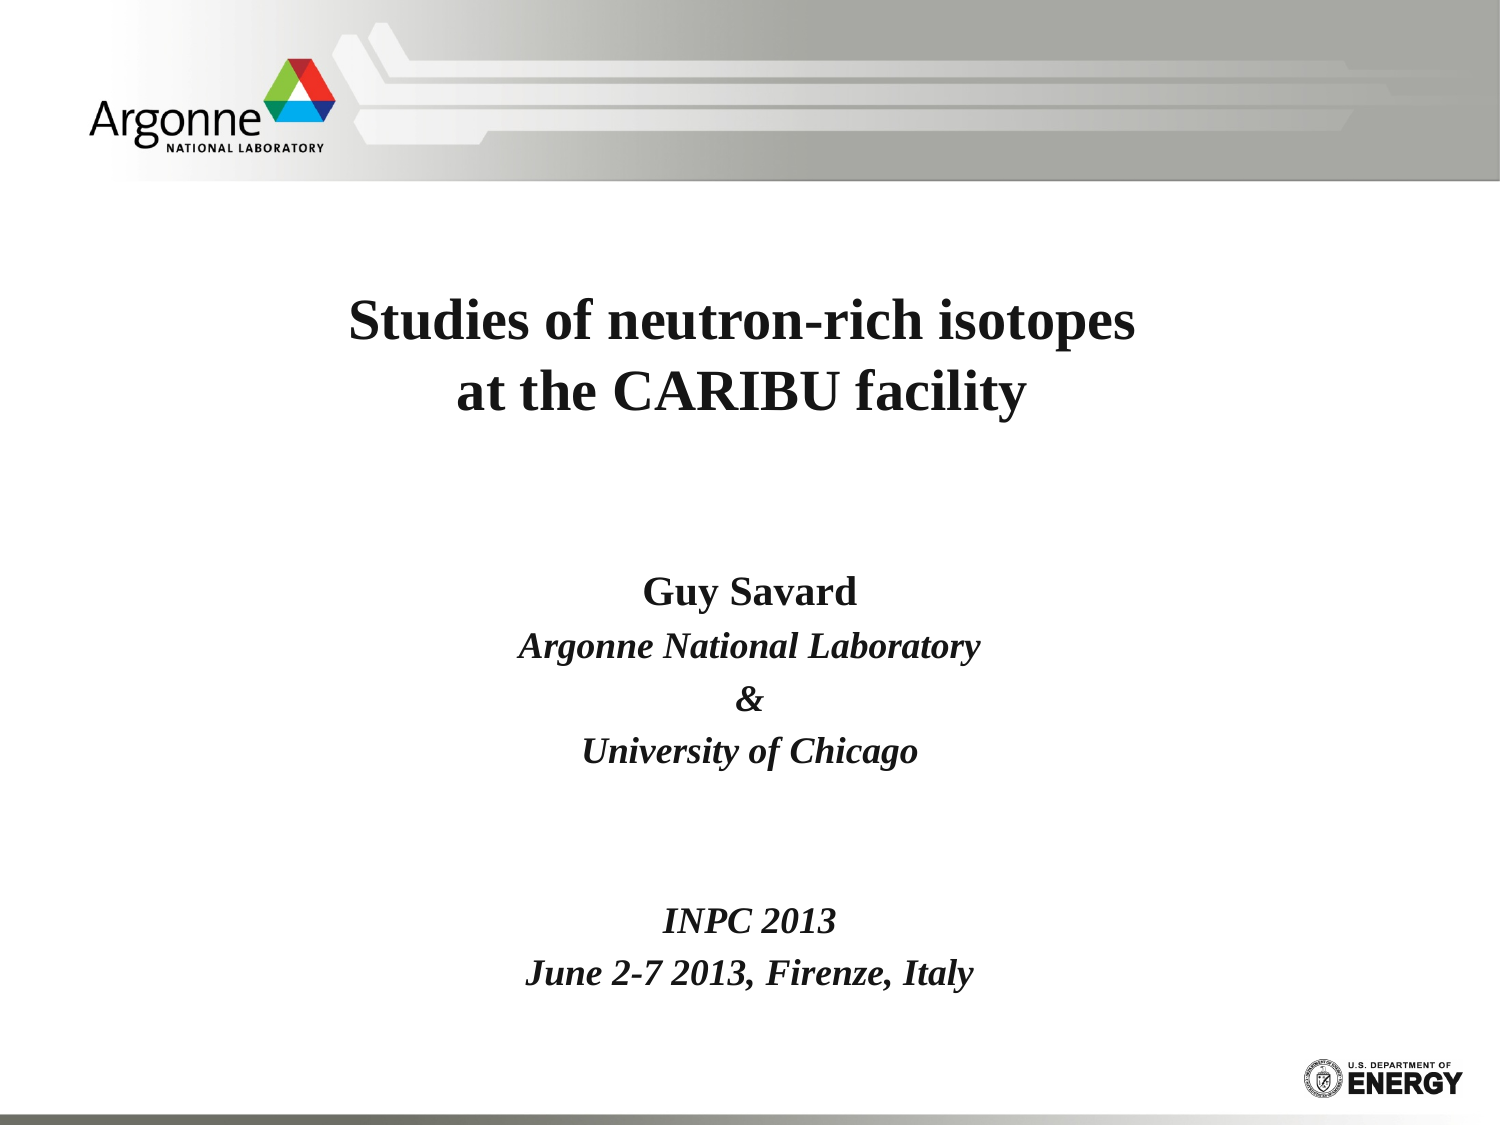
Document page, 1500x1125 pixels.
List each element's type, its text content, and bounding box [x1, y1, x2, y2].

subtitle Guy Savard Argonne National Laboratory & University of Chicago INPC 2013 June 2-7 2013, Firenze, Italy [0, 556, 1500, 1069]
picture [0, 1111, 1500, 1125]
picture [0, 0, 1500, 182]
picture [1304, 1069, 1463, 1098]
title Studies of neutron-rich isotopes at the CARIBU facility [312, 274, 1173, 450]
